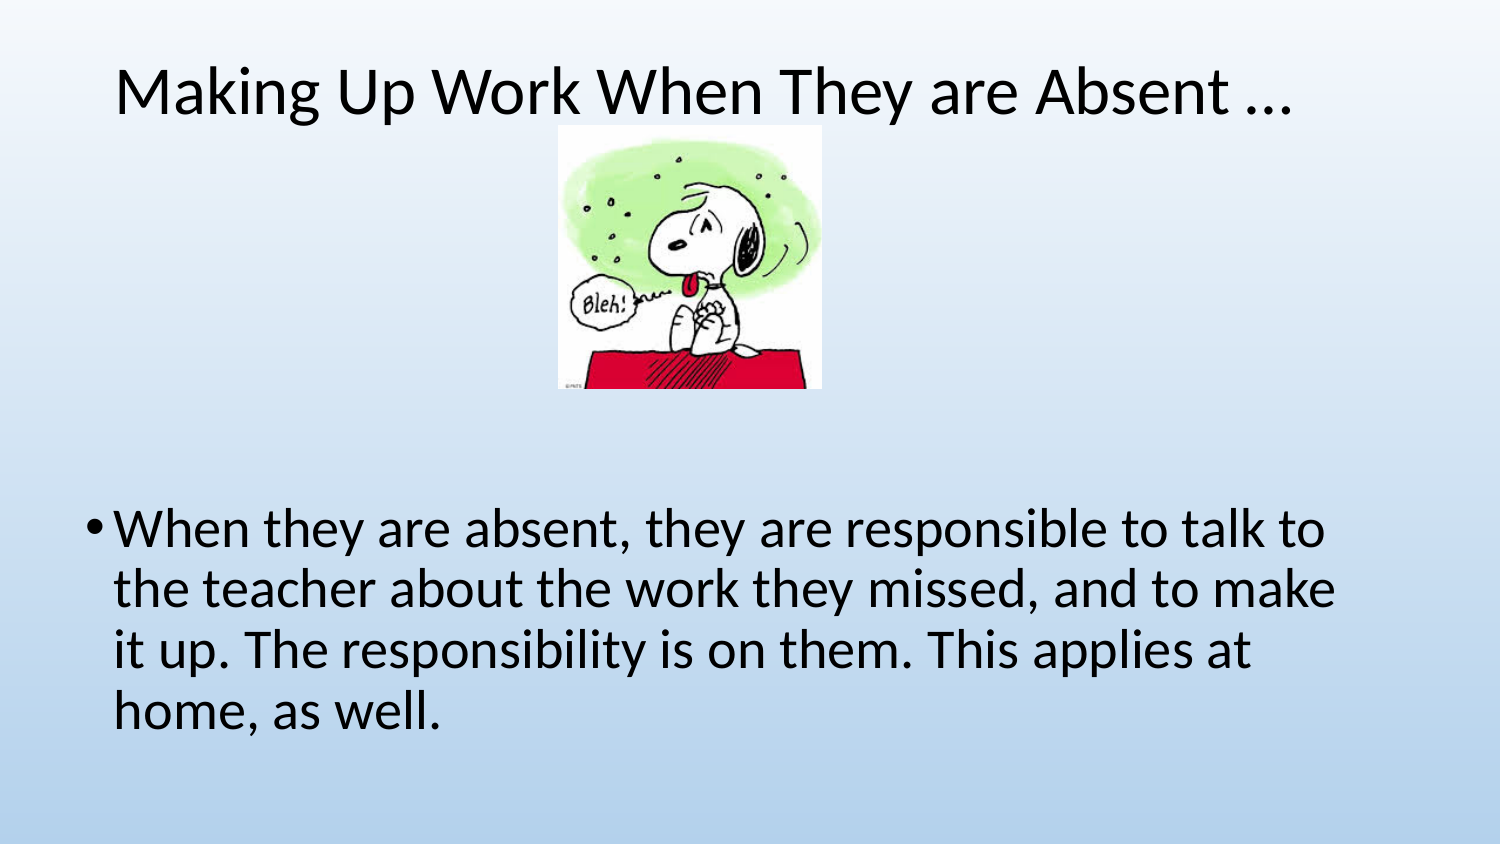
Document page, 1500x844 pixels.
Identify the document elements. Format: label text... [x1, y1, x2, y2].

list When they are absent, they are responsible to talk to the teacher about the work they missed, and to make it up. The responsibility is on them. This applies at home, as well. [73, 493, 1368, 844]
picture [557, 124, 822, 390]
title Making Up Work When They are Absent … [103, 10, 1397, 174]
